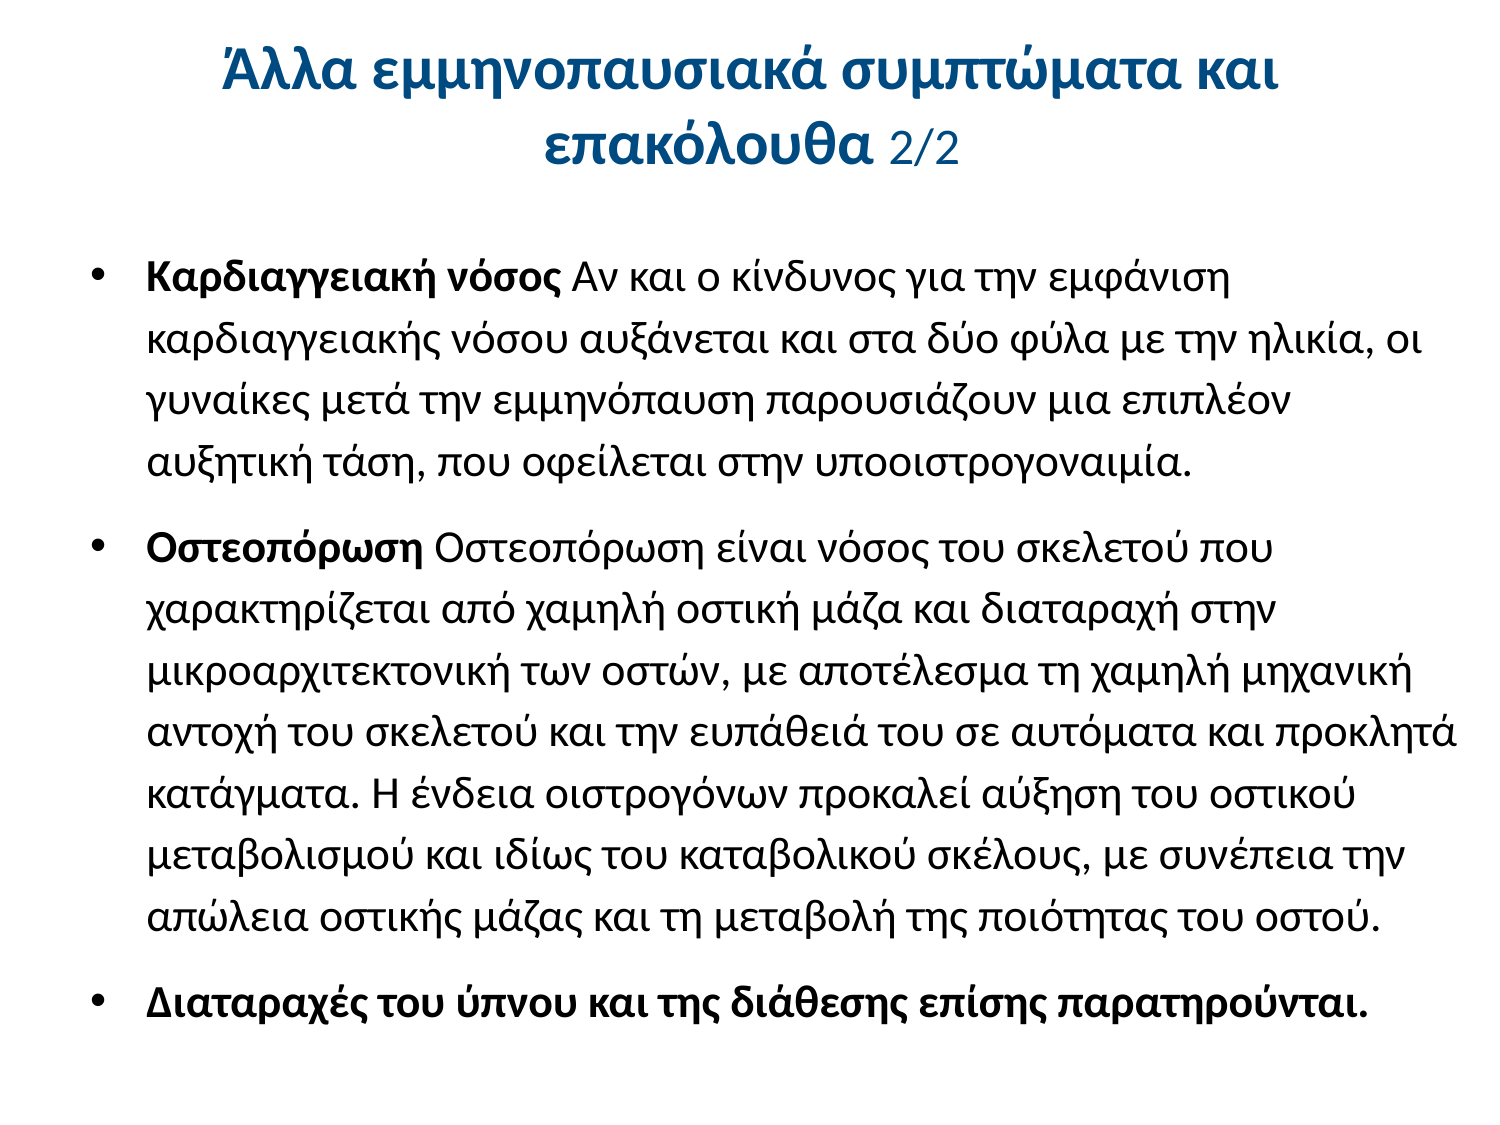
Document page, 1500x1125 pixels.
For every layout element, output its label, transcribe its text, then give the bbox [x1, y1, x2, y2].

title Άλλα εμμηνοπαυσιακά συμπτώματα και επακόλουθα 2/2 [76, 19, 1427, 185]
list Καρδιαγγειακή νόσος Αν και ο κίνδυνος για την εμφάνιση καρδιαγγειακής νόσου αυξάνεται και στα δύο φύλα με την ηλικία, οι γυναίκες μετά την εμμηνόπαυση παρουσιάζουν μια επιπλέον αυξητική τάση, που οφείλεται στην υποοιστρογοναιμία. Οστεοπόρωση Οστεοπόρωση είναι νόσος του σκελετού που χαρακτηρίζεται από χαμηλή οστική μάζα και διαταραχή στην μικροαρχιτεκτονική των οστών, με αποτέλεσμα τη χαμηλή μηχανική αντοχή του σκελετού και την ευπάθειά του σε αυτόματα και προκλητά κατάγματα. Η ένδεια οιστρογόνων προκαλεί αύξηση του οστικού μεταβολισμού και ιδίως του καταβολικού σκέλους, με συνέπεια την απώλεια οστικής μάζας και τη μεταβολή της ποιότητας του οστού. Διαταραχές του ύπνου και της διάθεσης επίσης παρατηρούνται. [75, 231, 1483, 1083]
